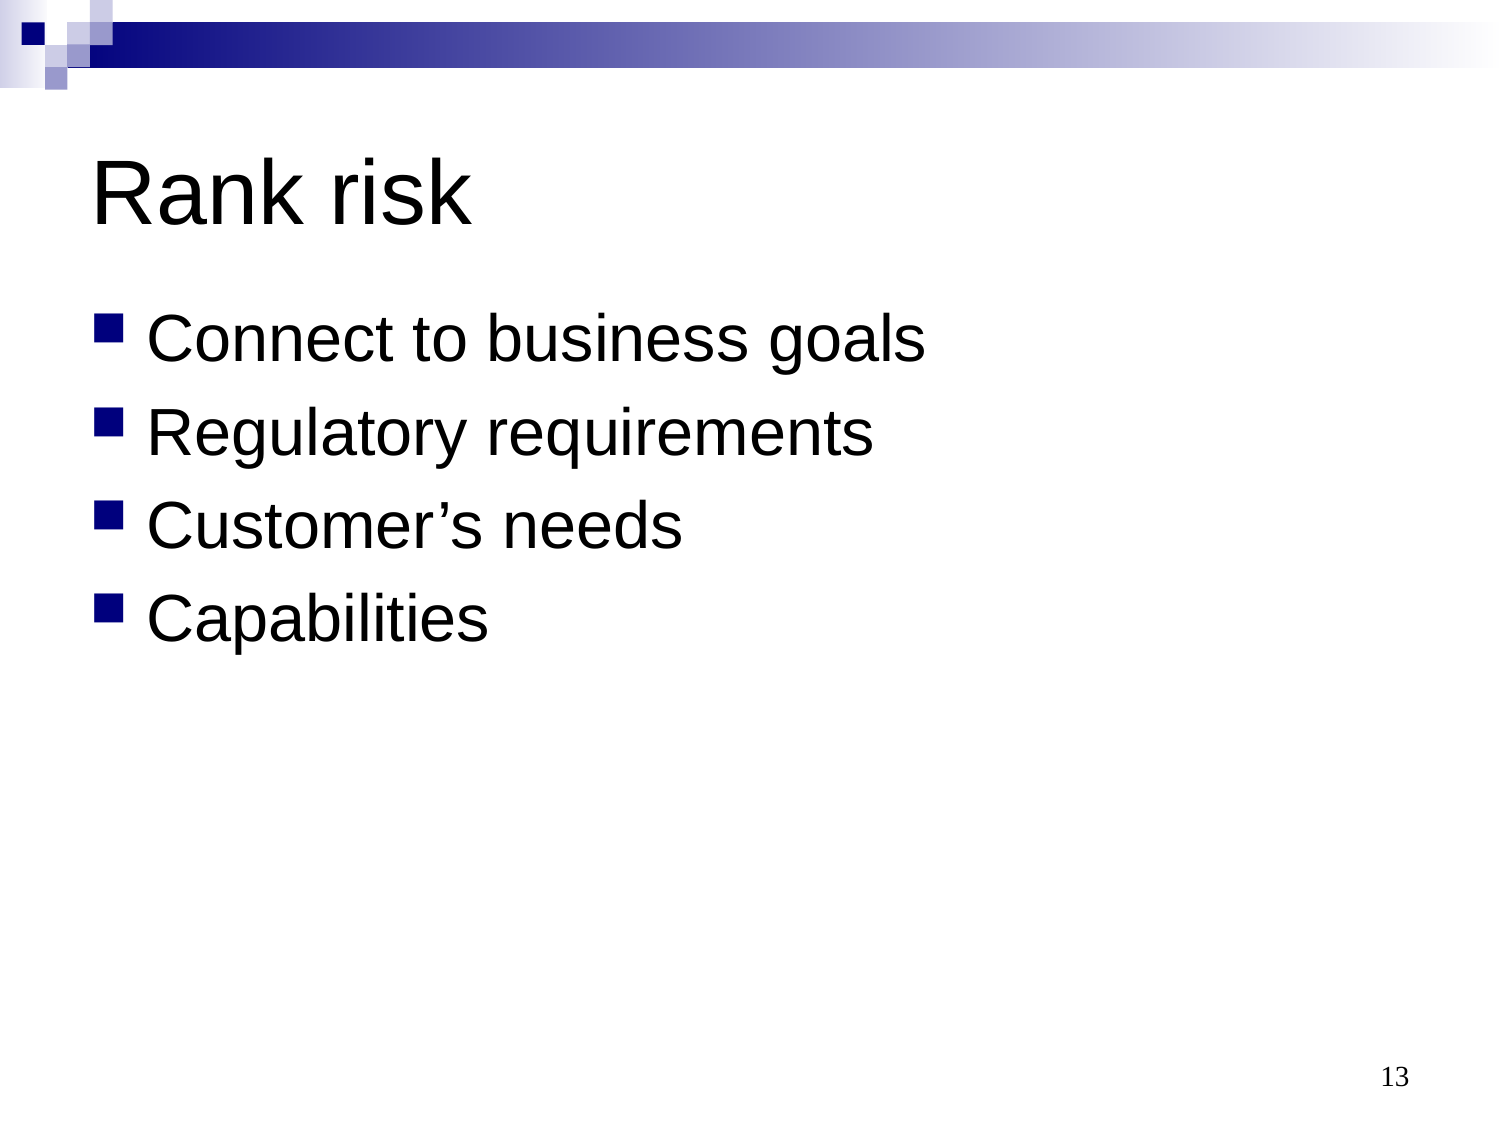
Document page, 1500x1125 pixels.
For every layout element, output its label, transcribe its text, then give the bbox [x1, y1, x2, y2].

list Connect to business goals Regulatory requirements Customer’s needs Capabilities [75, 287, 1425, 925]
title Rank risk [75, 75, 1425, 287]
slide_number 13 [1074, 1024, 1426, 1101]
